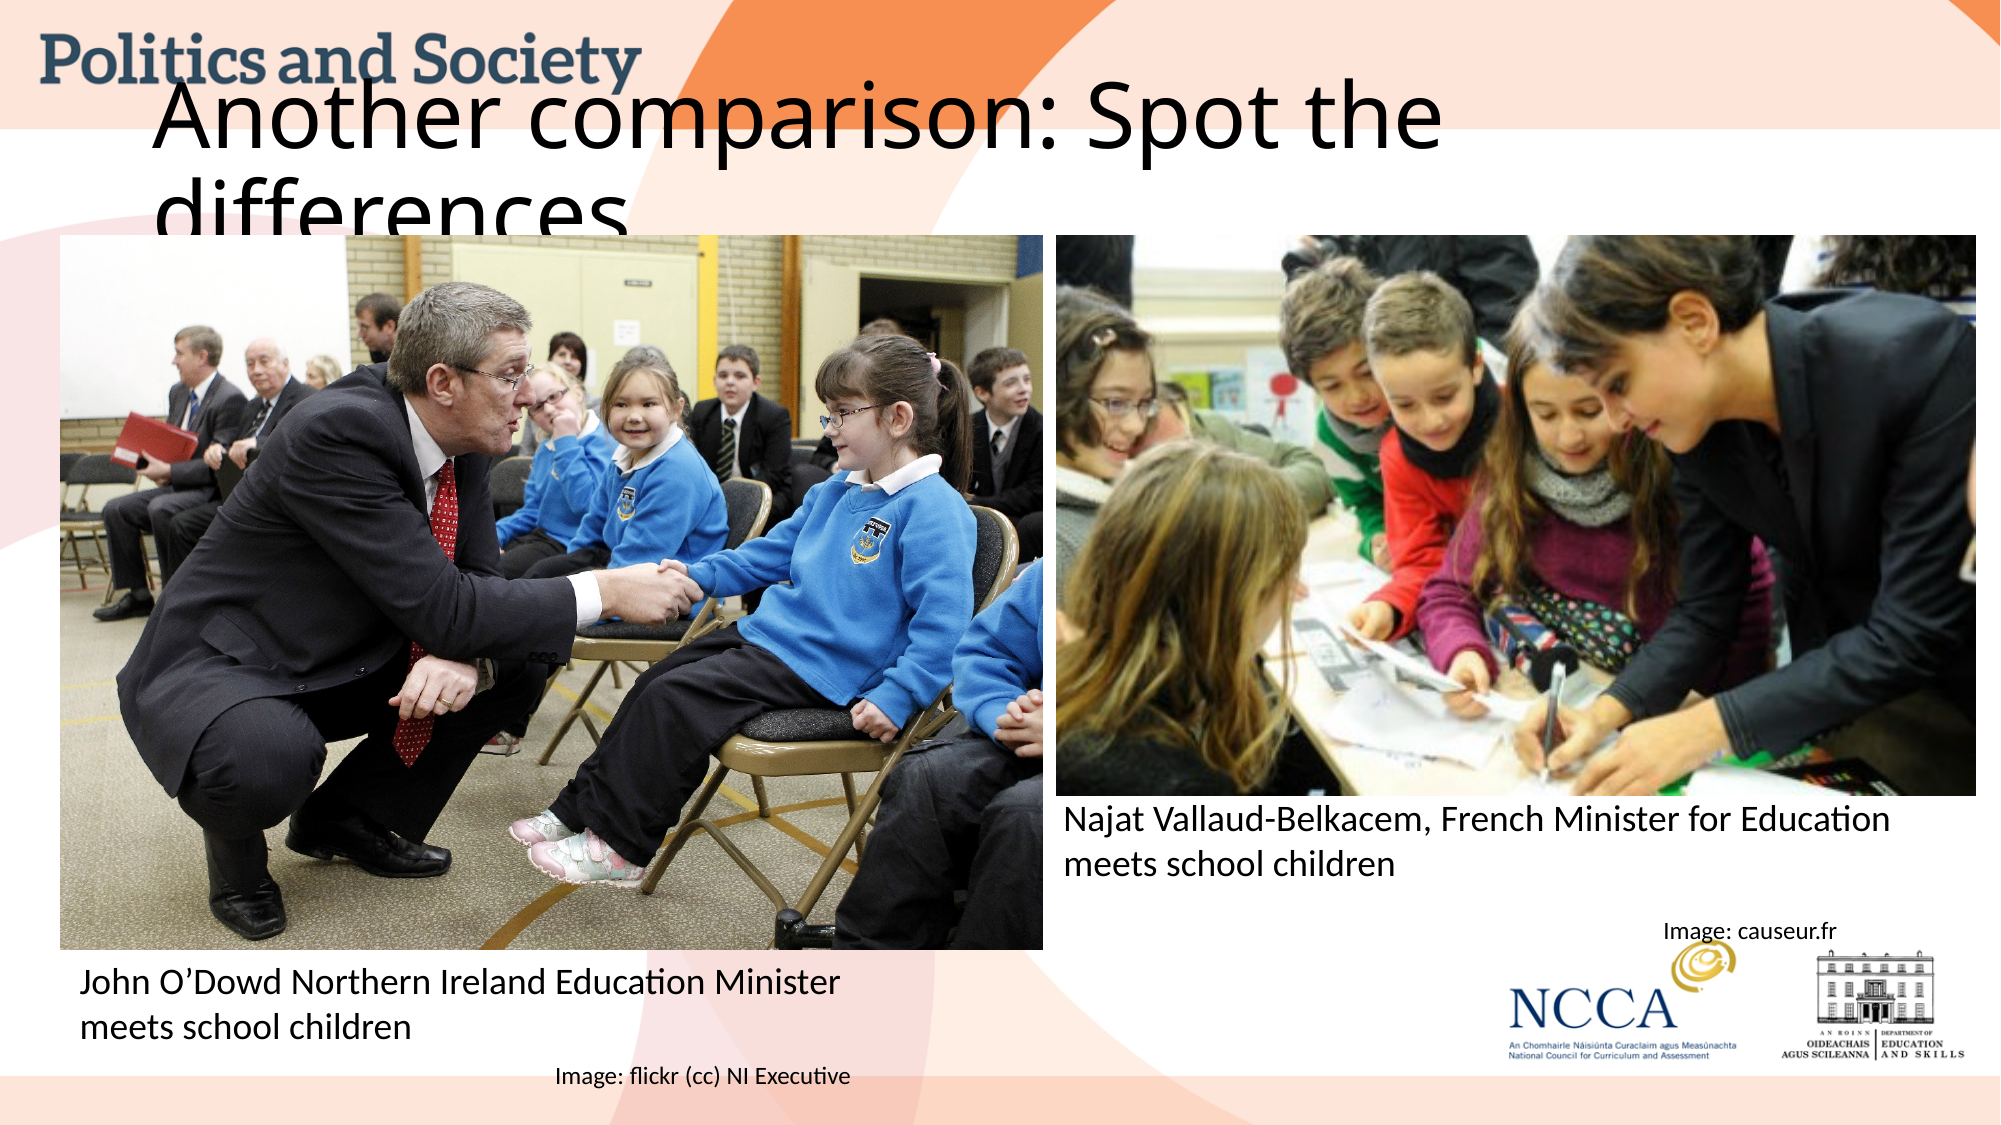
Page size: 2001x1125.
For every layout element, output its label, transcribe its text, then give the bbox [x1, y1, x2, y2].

title Another comparison: Spot the differences [137, 59, 1863, 278]
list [60, 235, 1043, 950]
text_box Najat Vallaud-Belkacem, French Minister for Education meets school children Image: causeur.fr [1048, 786, 1915, 952]
picture [0, 0, 2001, 1125]
text_box John O’Dowd Northern Ireland Education Minister meets school children Image: flickr (cc) NI Executive [64, 950, 867, 1100]
